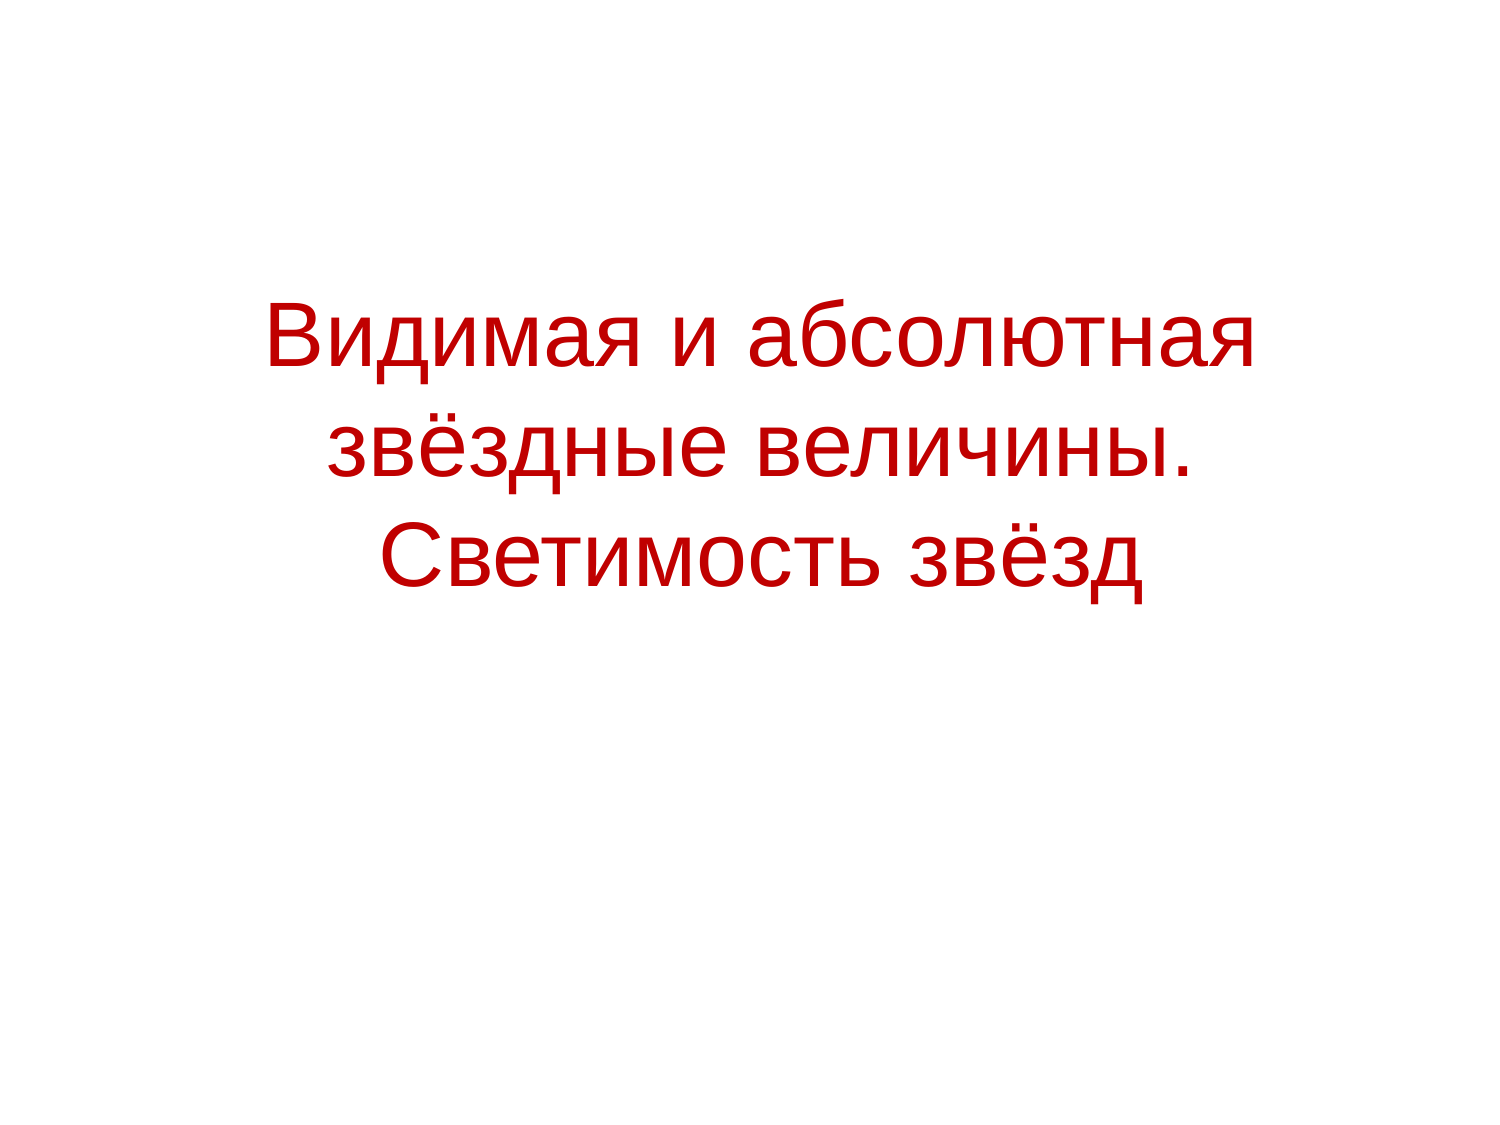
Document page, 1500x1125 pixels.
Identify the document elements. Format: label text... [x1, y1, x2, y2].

text_box Видимая и абсолютная звёздные величины. Светимость звёзд [194, 267, 1329, 612]
